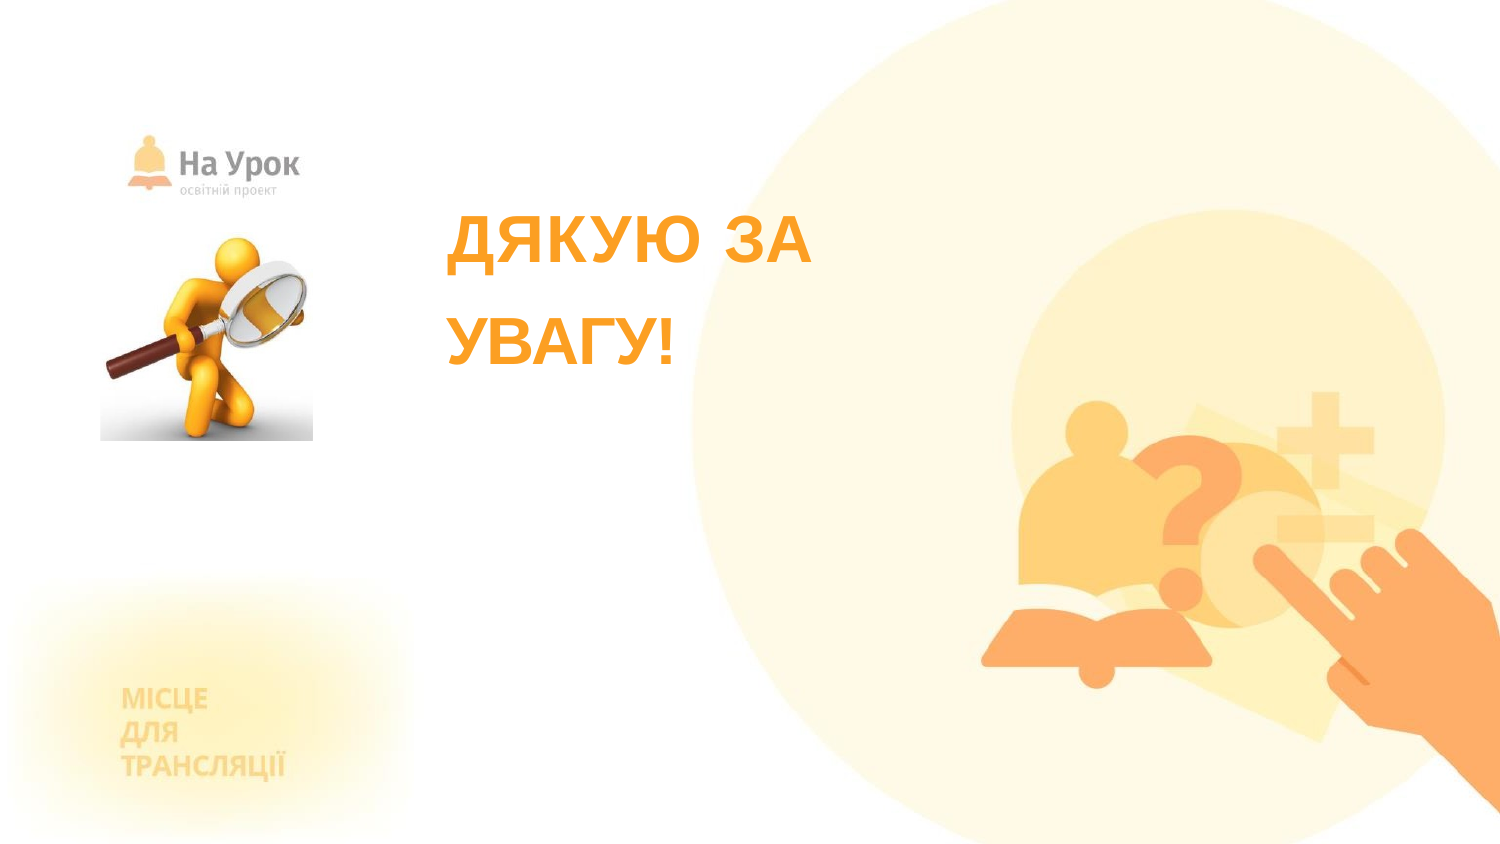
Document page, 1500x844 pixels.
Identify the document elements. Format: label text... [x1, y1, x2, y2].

text_box [100, 232, 313, 441]
title ДЯКУЮ ЗА УВАГУ! [444, 159, 1064, 378]
text_box [7, 0, 1500, 844]
